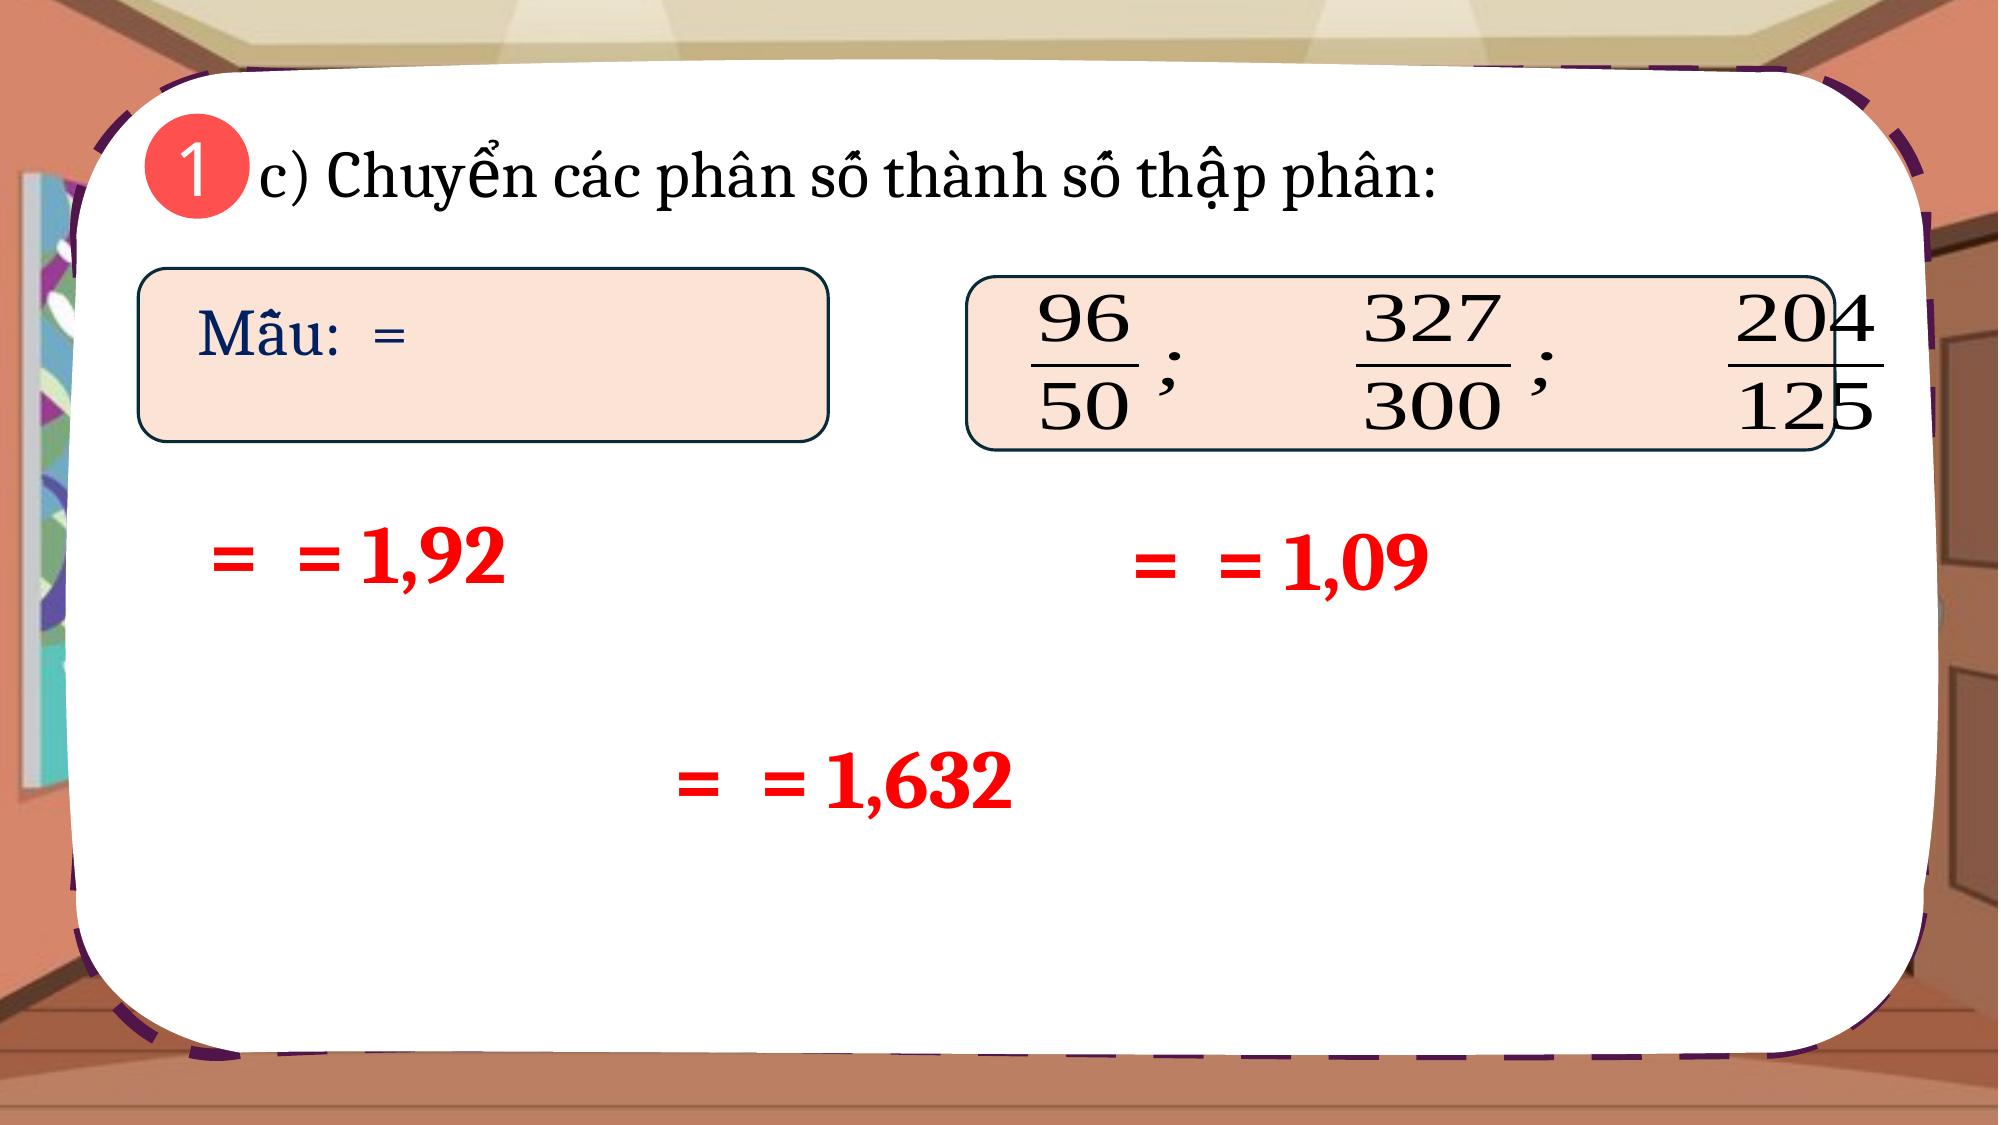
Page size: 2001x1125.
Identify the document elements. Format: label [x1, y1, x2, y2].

text_box [138, 113, 1862, 319]
picture [0, 0, 2000, 1125]
